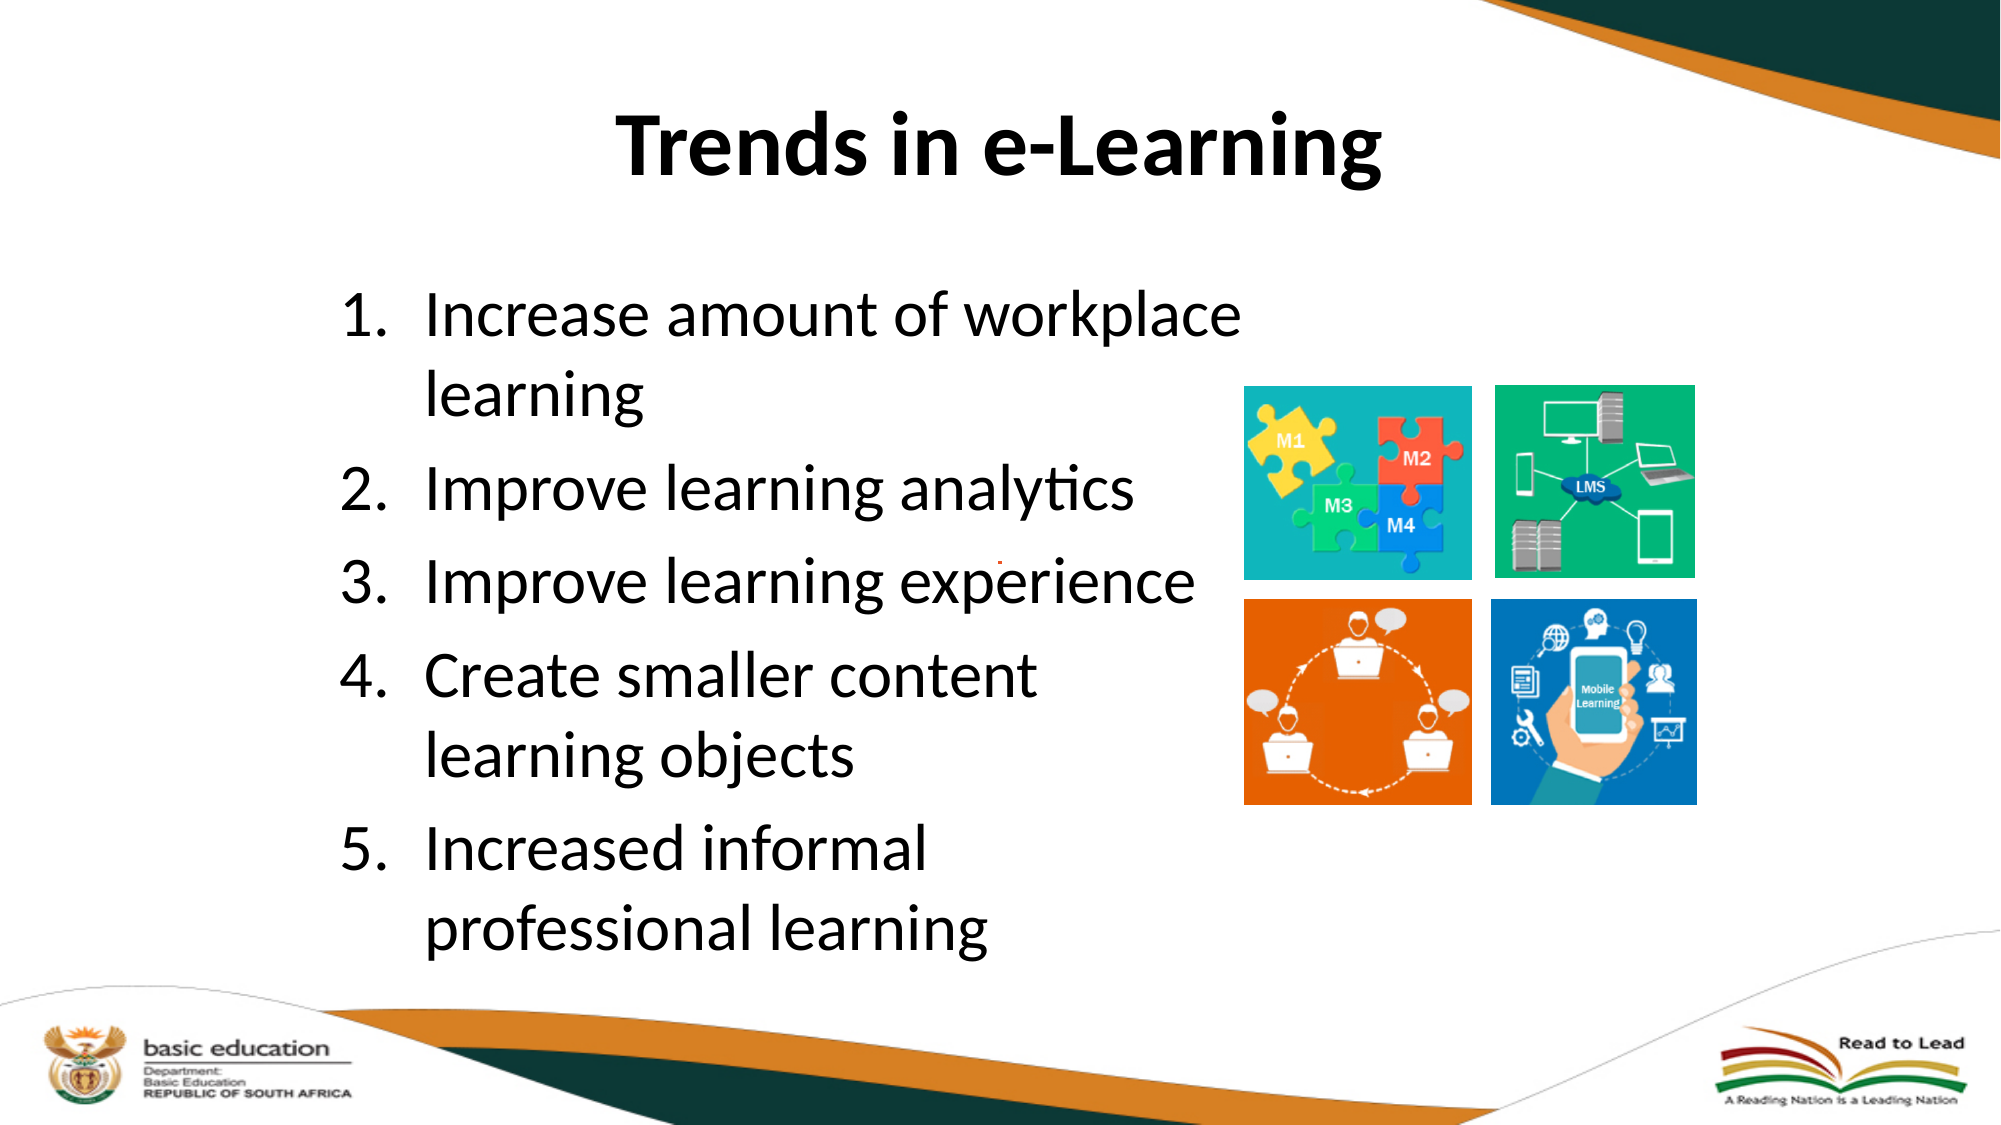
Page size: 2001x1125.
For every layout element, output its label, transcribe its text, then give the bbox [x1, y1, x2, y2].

list Increase amount of workplace learning Improve learning analytics Improve learning experience Create smaller content learning objects Increased informal professional learning [324, 262, 1283, 1005]
picture [0, 0, 2001, 1125]
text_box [1244, 384, 1698, 805]
title Trends in e-Learning [99, 45, 1900, 233]
